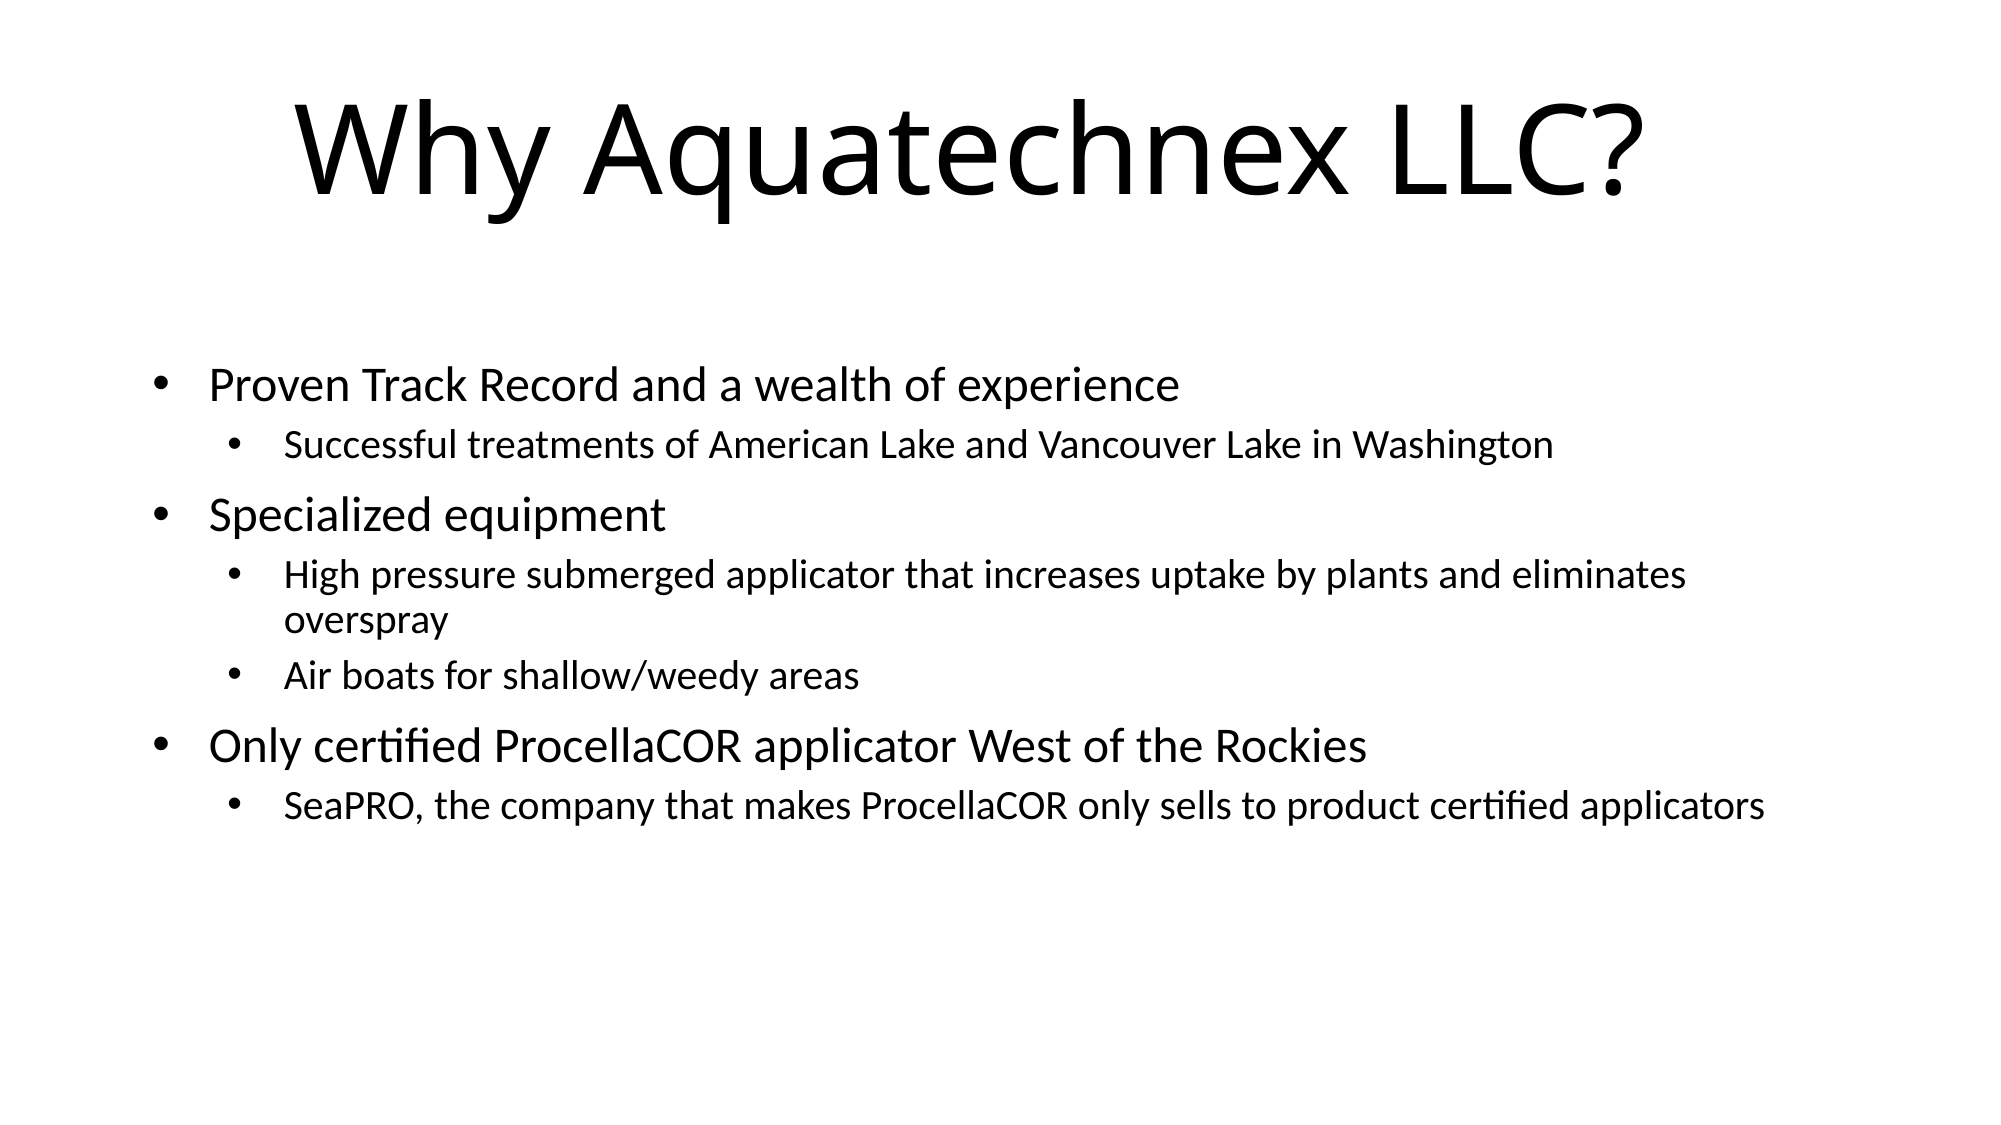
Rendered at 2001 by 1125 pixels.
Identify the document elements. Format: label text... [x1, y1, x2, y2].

list Proven Track Record and a wealth of experience Successful treatments of American Lake and Vancouver Lake in Washington Specialized equipment High pressure submerged applicator that increases uptake by plants and eliminates overspray Air boats for shallow/weedy areas Only certified ProcellaCOR applicator West of the Rockies SeaPRO, the company that makes ProcellaCOR only sells to product certified applicators [137, 350, 1863, 913]
title Why Aquatechnex LLC? [123, 78, 1849, 230]
